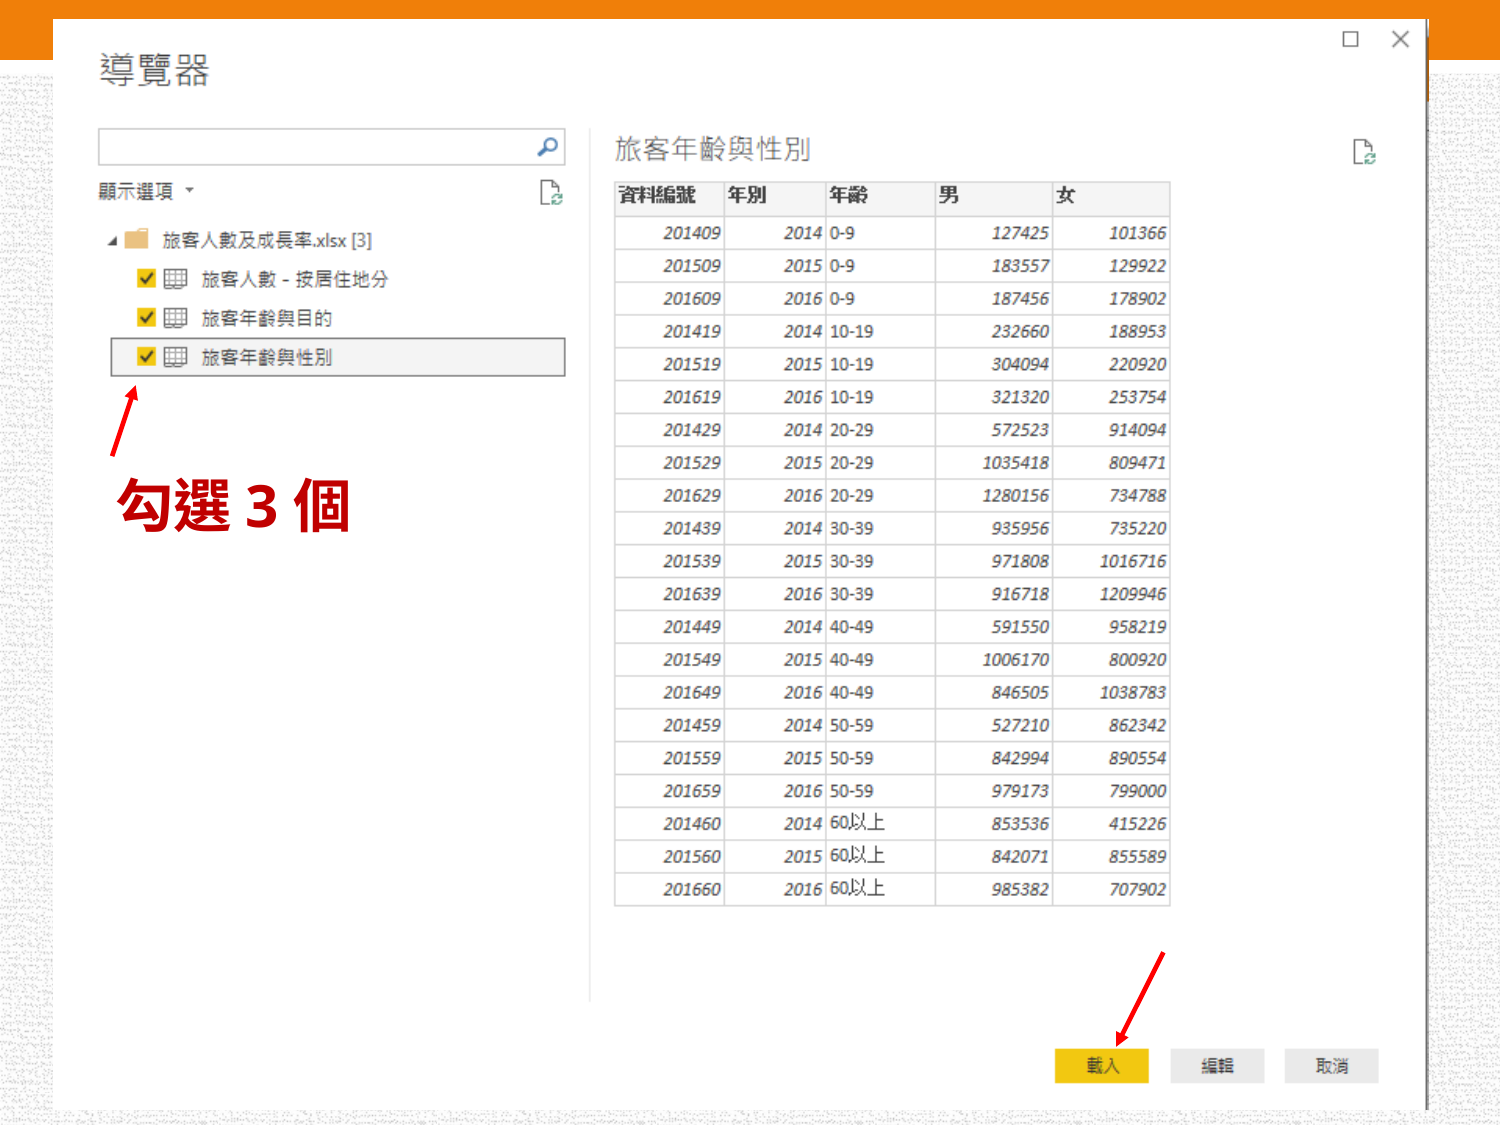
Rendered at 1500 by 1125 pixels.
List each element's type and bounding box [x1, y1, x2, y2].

picture [52, 18, 1429, 1110]
text_box [1115, 951, 1164, 1047]
text_box [111, 385, 136, 457]
